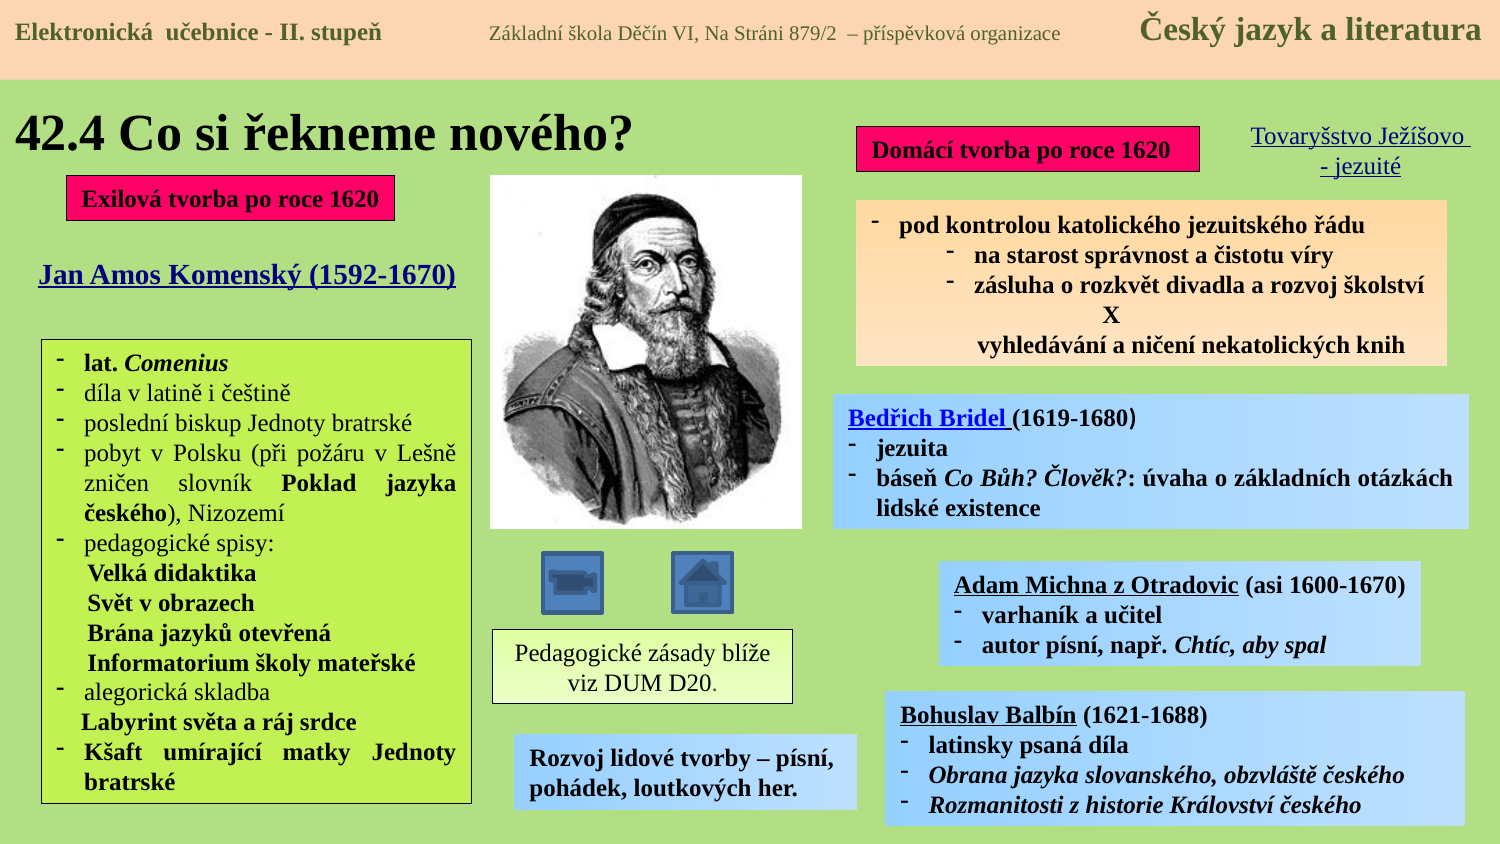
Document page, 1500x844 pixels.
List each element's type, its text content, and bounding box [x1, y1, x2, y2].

title 42.4 Co si řekneme nového? [0, 80, 703, 179]
text_box [541, 551, 604, 615]
text_box Rozvoj lidové tvorby – písní, pohádek, loutkových her. [514, 734, 857, 810]
text_box lat. Comenius díla v latině i češtině poslední biskup Jednoty bratrské pobyt v Polsku (při požáru v Lešně zničen slovník Poklad jazyka českého), Nizozemí pedagogické spisy: Velká didaktika Svět v obrazech Brána jazyků otevřená Informatorium školy mateřské alegorická skladba Labyrint světa a ráj srdce Kšaft umírající matky Jednoty bratrské [41, 339, 472, 804]
text_box Pedagogické zásady blíže viz DUM D20. [492, 629, 793, 704]
text_box Domácí tvorba po roce 1620 [856, 126, 1200, 172]
text_box Exilová tvorba po roce 1620 [66, 175, 395, 221]
text_box [671, 551, 734, 614]
text_box pod kontrolou katolického jezuitského řádu na starost správnost a čistotu víry zásluha o rozkvět divadla a rozvoj školství X vyhledávání a ničení nekatolických knih [856, 200, 1447, 366]
text_box Adam Michna z Otradovic (asi 1600-1670) varhaník a učitel autor písní, např. Chtíc, aby spal [939, 561, 1421, 666]
picture [489, 175, 802, 529]
text_box Tovaryšstvo Ježíšovo - jezuité [1235, 111, 1486, 187]
text_box Bedřich Bridel (1619-1680) jezuita báseň Co Bůh? Člověk?: úvaha o základních otázkách lidské existence [833, 394, 1469, 529]
text_box Elektronická učebnice - II. stupeň Základní škola Děčín VI, Na Stráni 879/2 – příspěvková organizace Český jazyk a literatura [0, 0, 1500, 80]
text_box Jan Amos Komenský (1592-1670) [23, 247, 472, 298]
text_box Bohuslav Balbín (1621-1688) latinsky psaná díla Obrana jazyka slovanského, obzvláště českého Rozmanitosti z historie Království českého [885, 691, 1465, 826]
